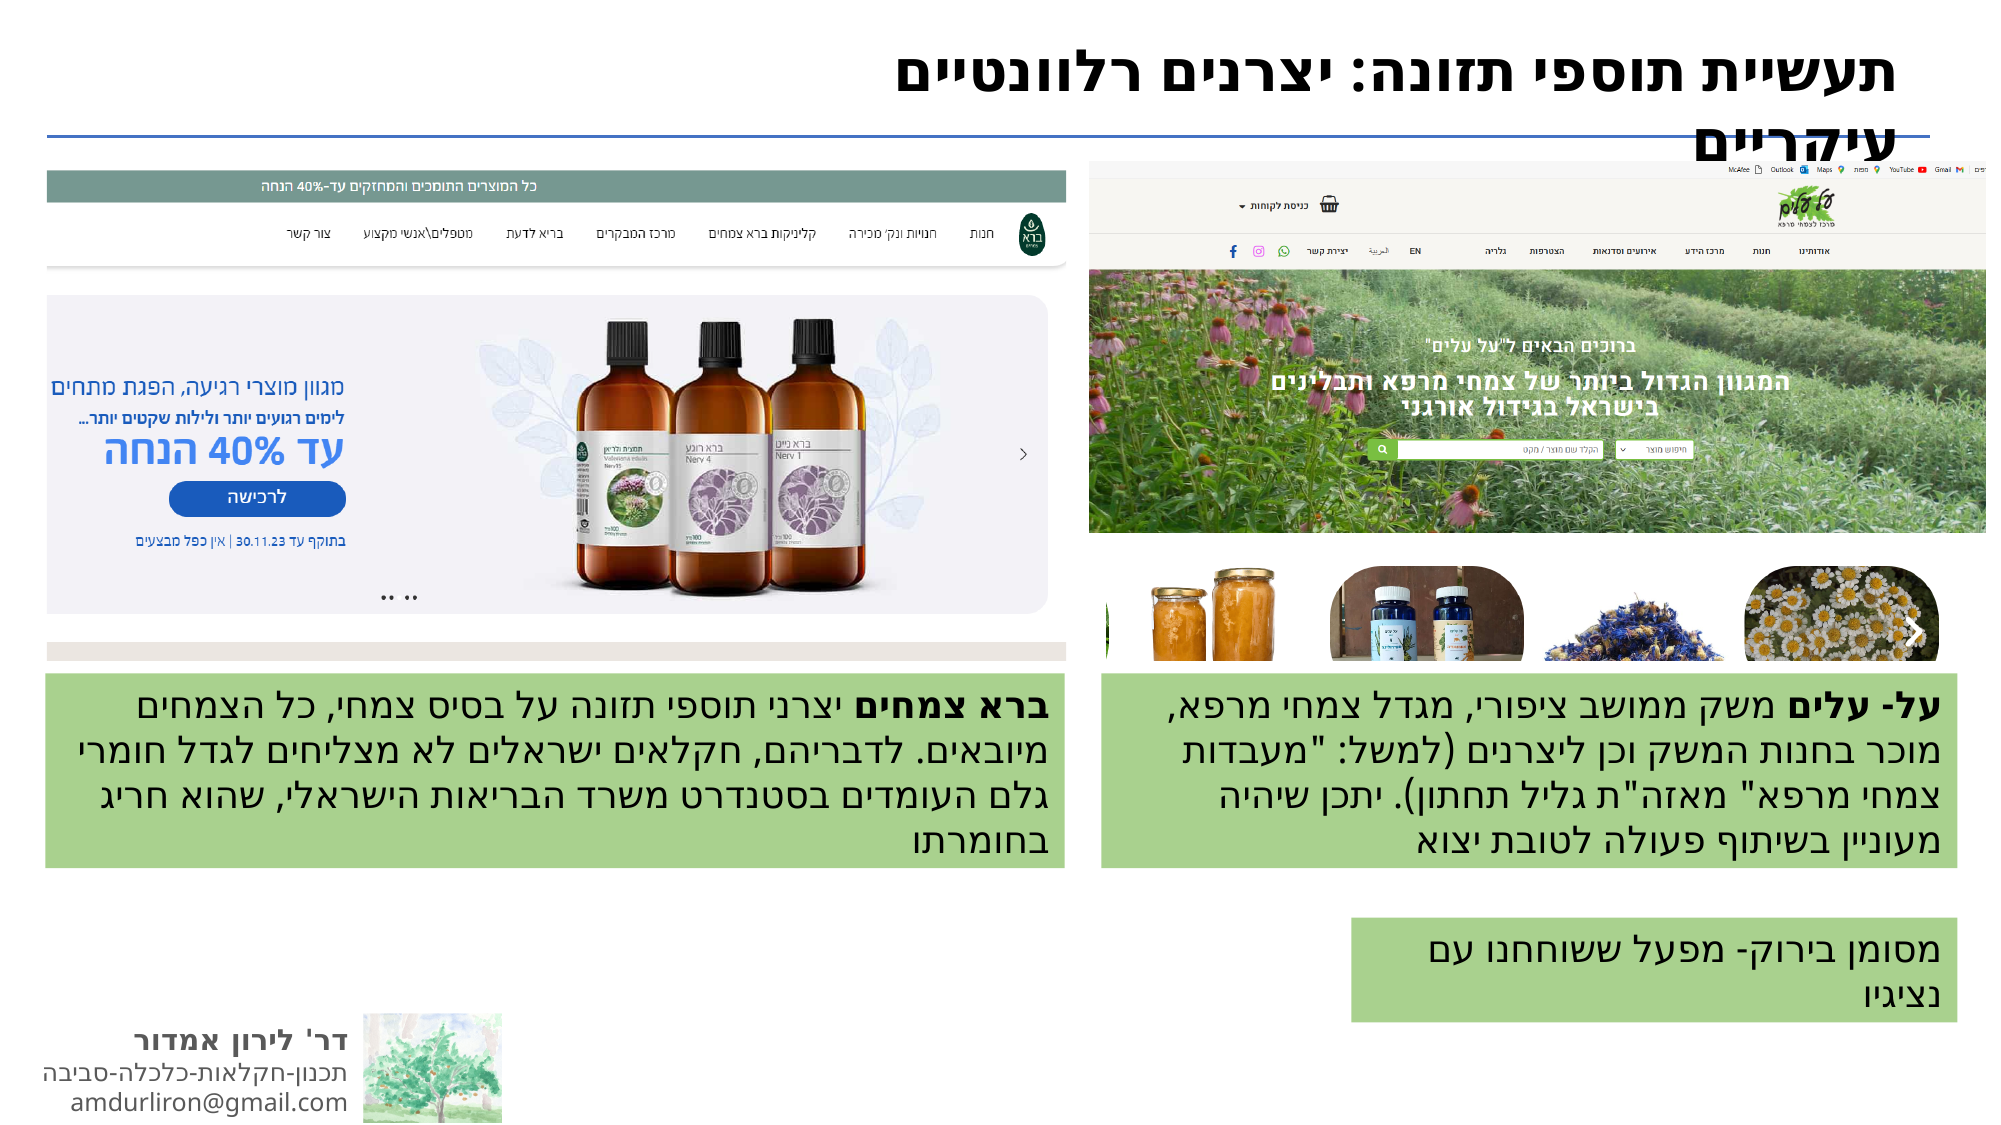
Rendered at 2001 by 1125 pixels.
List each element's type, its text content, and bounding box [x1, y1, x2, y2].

picture [46, 161, 1067, 661]
text_box תעשיית תוספי תזונה: יצרנים רלוונטיים עיקריים [677, 25, 1916, 136]
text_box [19, 1013, 502, 1125]
text_box על- עלים משק ממושב ציפורי, מגדל צמחי מרפא, מוכר בחנות המשק וכן ליצרנים (למשל: "מעבדות צמחי מרפא" מאזה"ת גליל תחתון). יתכן שיהיה מעוניין בשיתוף פעולה לטובת יצוא [1101, 673, 1958, 869]
text_box תעשיית תוספי תזונה: יצרנים רלוונטיים עיקריים [677, 137, 1916, 181]
picture [1089, 161, 1986, 661]
text_box מסומן בירוק- מפעל ששוחחנו עם נציגיו [1351, 917, 1958, 1023]
text_box ברא צמחים יצרני תוספי תזונה על בסיס צמחי, כל הצמחים מיובאים. לדבריהם, חקלאים ישראלים לא מצליחים לגדל חומרי גלם העומדים בסטנדרט משרד הבריאות הישראלי, שהוא חריג בחומרתו [45, 673, 1065, 869]
